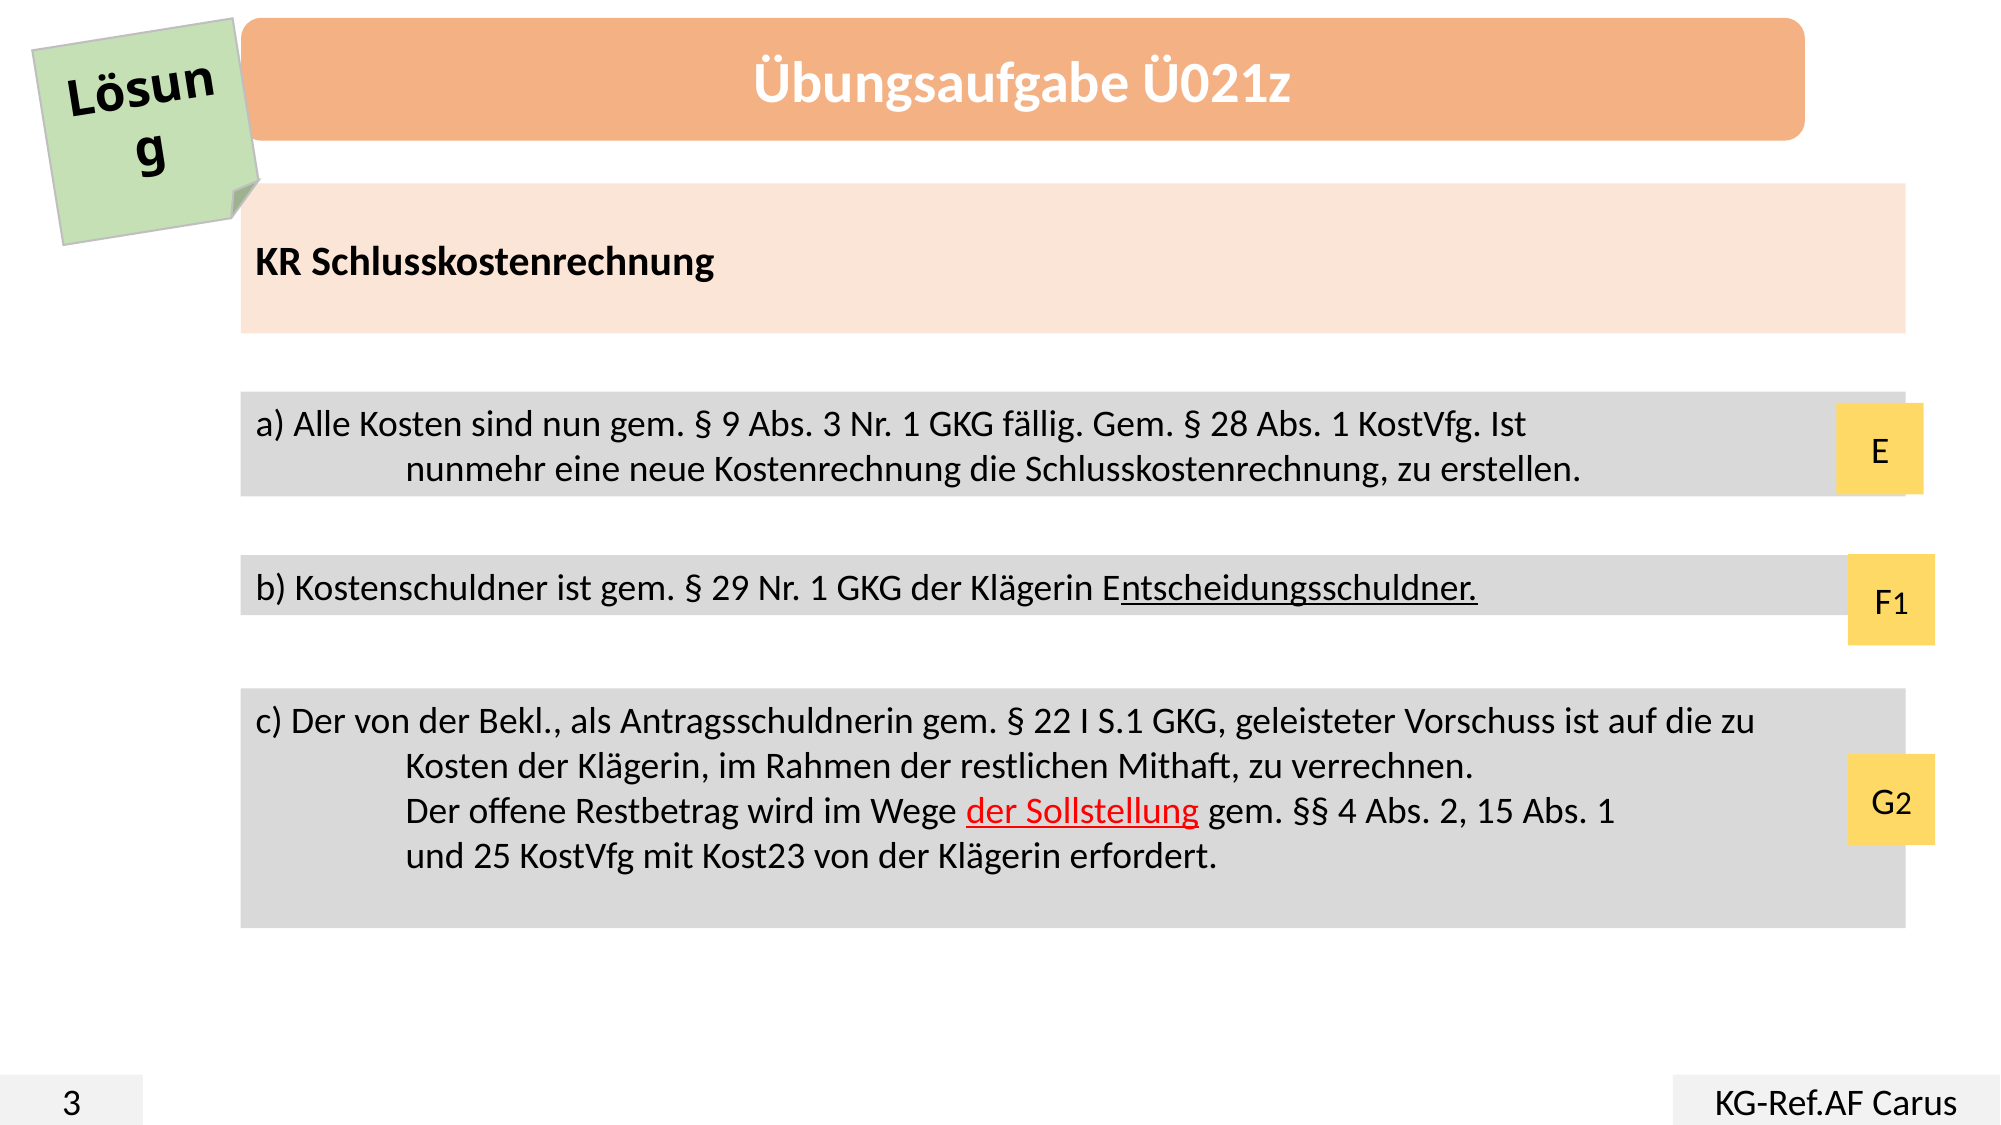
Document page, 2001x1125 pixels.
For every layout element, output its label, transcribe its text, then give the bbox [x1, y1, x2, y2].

text_box c) Der von der Bekl., als Antragsschuldnerin gem. § 22 I S.1 GKG, geleisteter Vorschuss ist auf die zu Kosten der Klägerin, im Rahmen der restlichen Mithaft, zu verrechnen. Der offene Restbetrag wird im Wege der Sollstellung gem. §§ 4 Abs. 2, 15 Abs. 1 und 25 KostVfg mit Kost23 von der Klägerin erfordert. [240, 688, 1906, 929]
text_box 3 [0, 1074, 144, 1125]
text_box E [1835, 402, 1925, 495]
text_box a) Alle Kosten sind nun gem. § 9 Abs. 3 Nr. 1 GKG fällig. Gem. § 28 Abs. 1 KostVfg. Ist nunmehr eine neue Kostenrechnung die Schlusskostenrechnung, zu erstellen. [240, 391, 1906, 497]
text_box G2 [1847, 753, 1936, 846]
text_box KR Schlusskostenrechnung [240, 182, 1907, 334]
text_box KG-Ref.AF Carus [1672, 1074, 2000, 1125]
text_box Übungsaufgabe Ü021z [239, 16, 1806, 142]
text_box Lösung [31, 17, 262, 247]
text_box b) Kostenschuldner ist gem. § 29 Nr. 1 GKG der Klägerin Entscheidungsschuldner. [240, 555, 1847, 616]
text_box F1 [1847, 553, 1936, 647]
